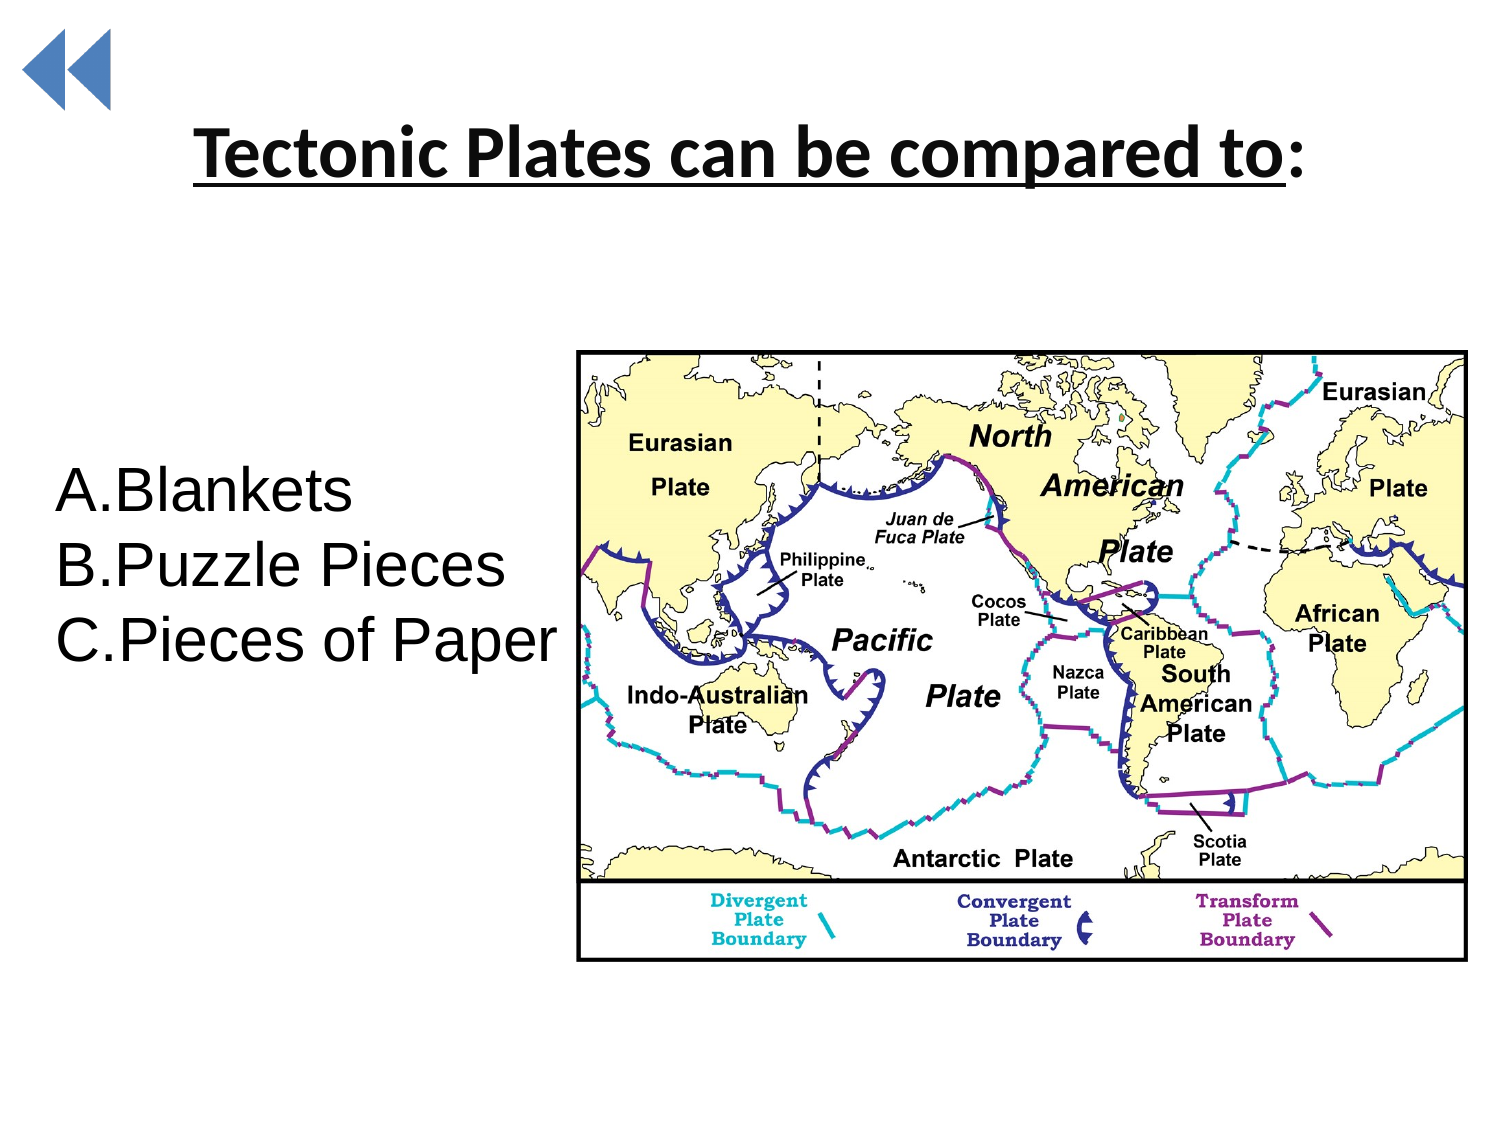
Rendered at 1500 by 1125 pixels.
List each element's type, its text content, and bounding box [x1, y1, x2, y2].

picture [576, 350, 1468, 962]
text_box [0, 0, 140, 140]
text_box Blankets Puzzle Pieces Pieces of Paper [40, 441, 571, 681]
text_box Tectonic Plates can be compared to: [123, 95, 1377, 205]
